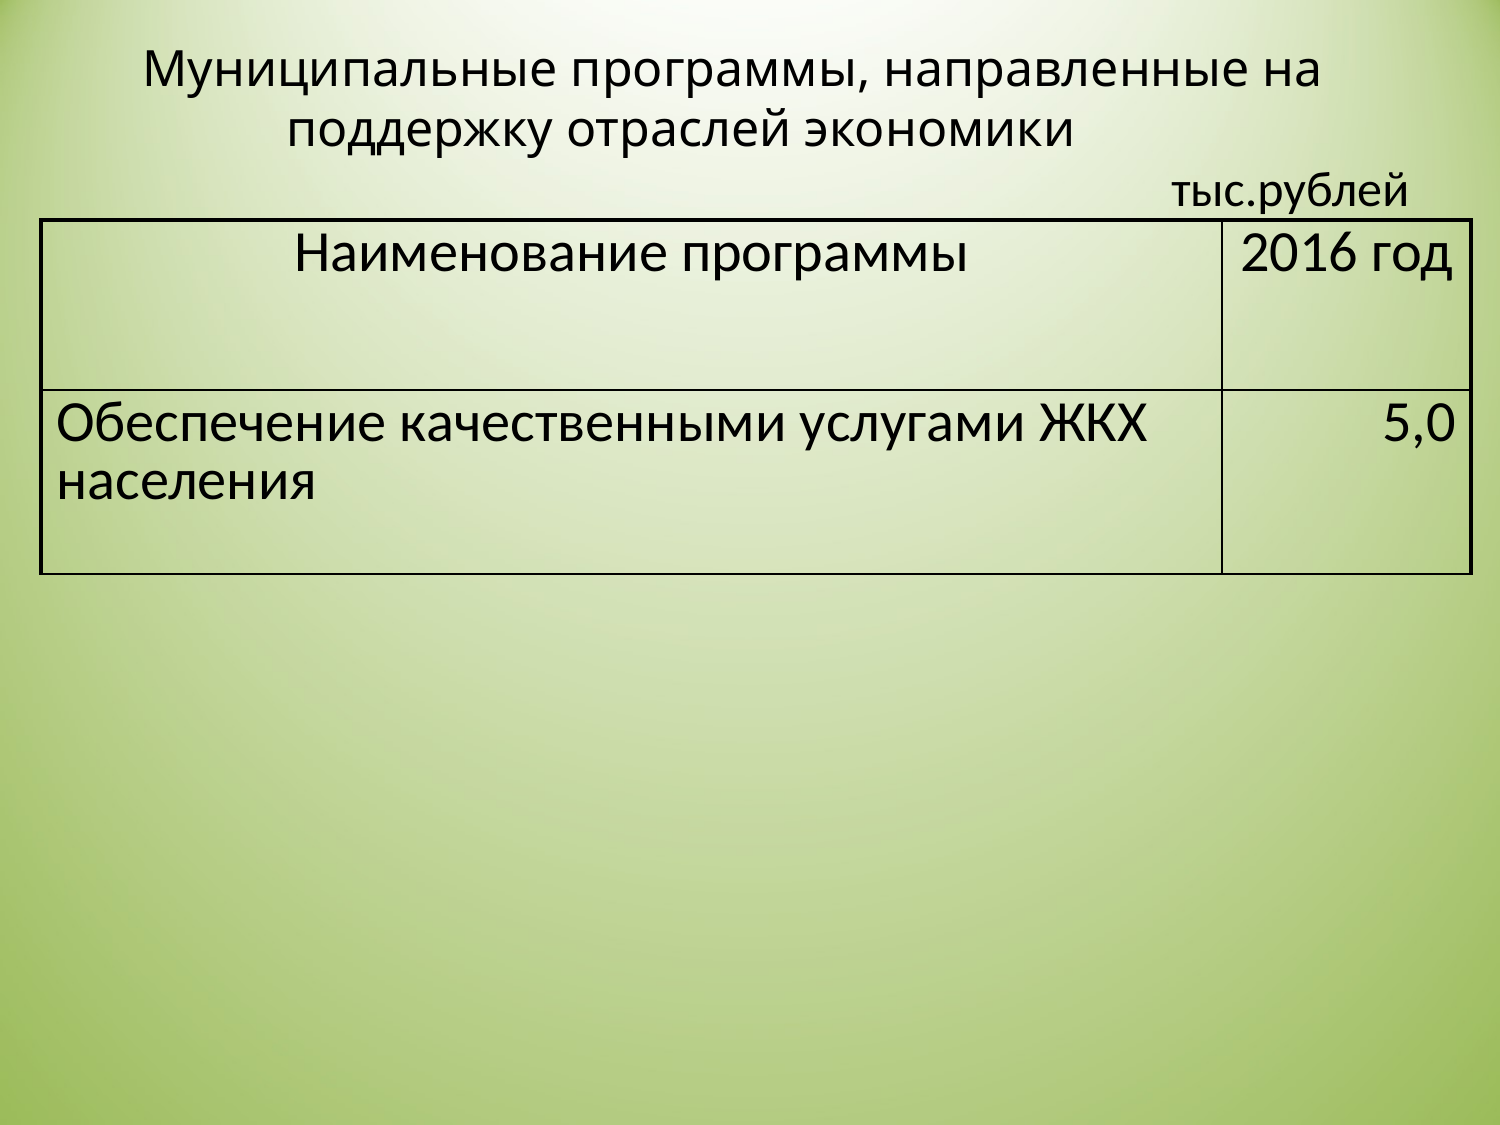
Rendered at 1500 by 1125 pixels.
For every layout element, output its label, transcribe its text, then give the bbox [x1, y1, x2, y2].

table_header 2016 год [1223, 222, 1469, 389]
title Муниципальные программы, направленные на поддержку отраслей экономики тыс.рублей [41, 45, 1425, 208]
table_cell Обеспечение качественными услугами ЖКХ населения [43, 391, 1221, 573]
table_cell 5,0 [1223, 391, 1469, 573]
table_header Наименование программы [43, 222, 1221, 389]
picture [0, 0, 1500, 1125]
